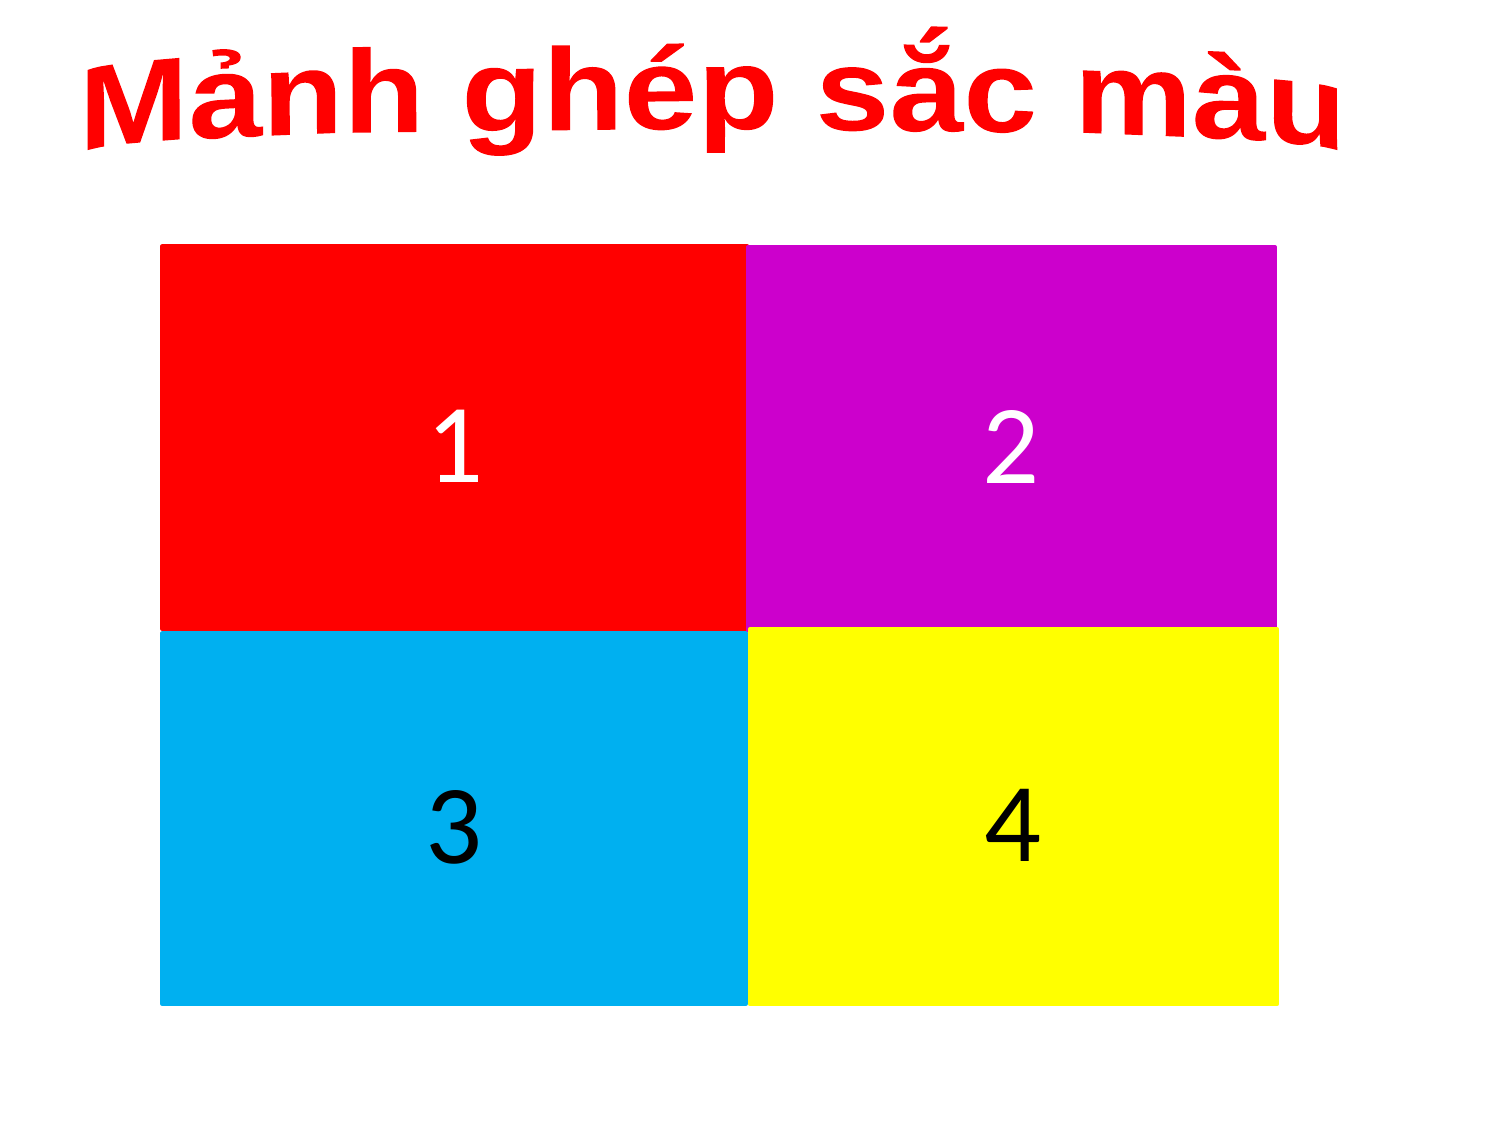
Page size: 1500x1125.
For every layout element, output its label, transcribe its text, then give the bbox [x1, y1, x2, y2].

text_box 4 [748, 627, 1279, 1006]
text_box 2 [746, 245, 1277, 627]
picture [490, 260, 1106, 876]
text_box 3 [160, 631, 748, 1006]
text_box 1 [160, 244, 749, 631]
